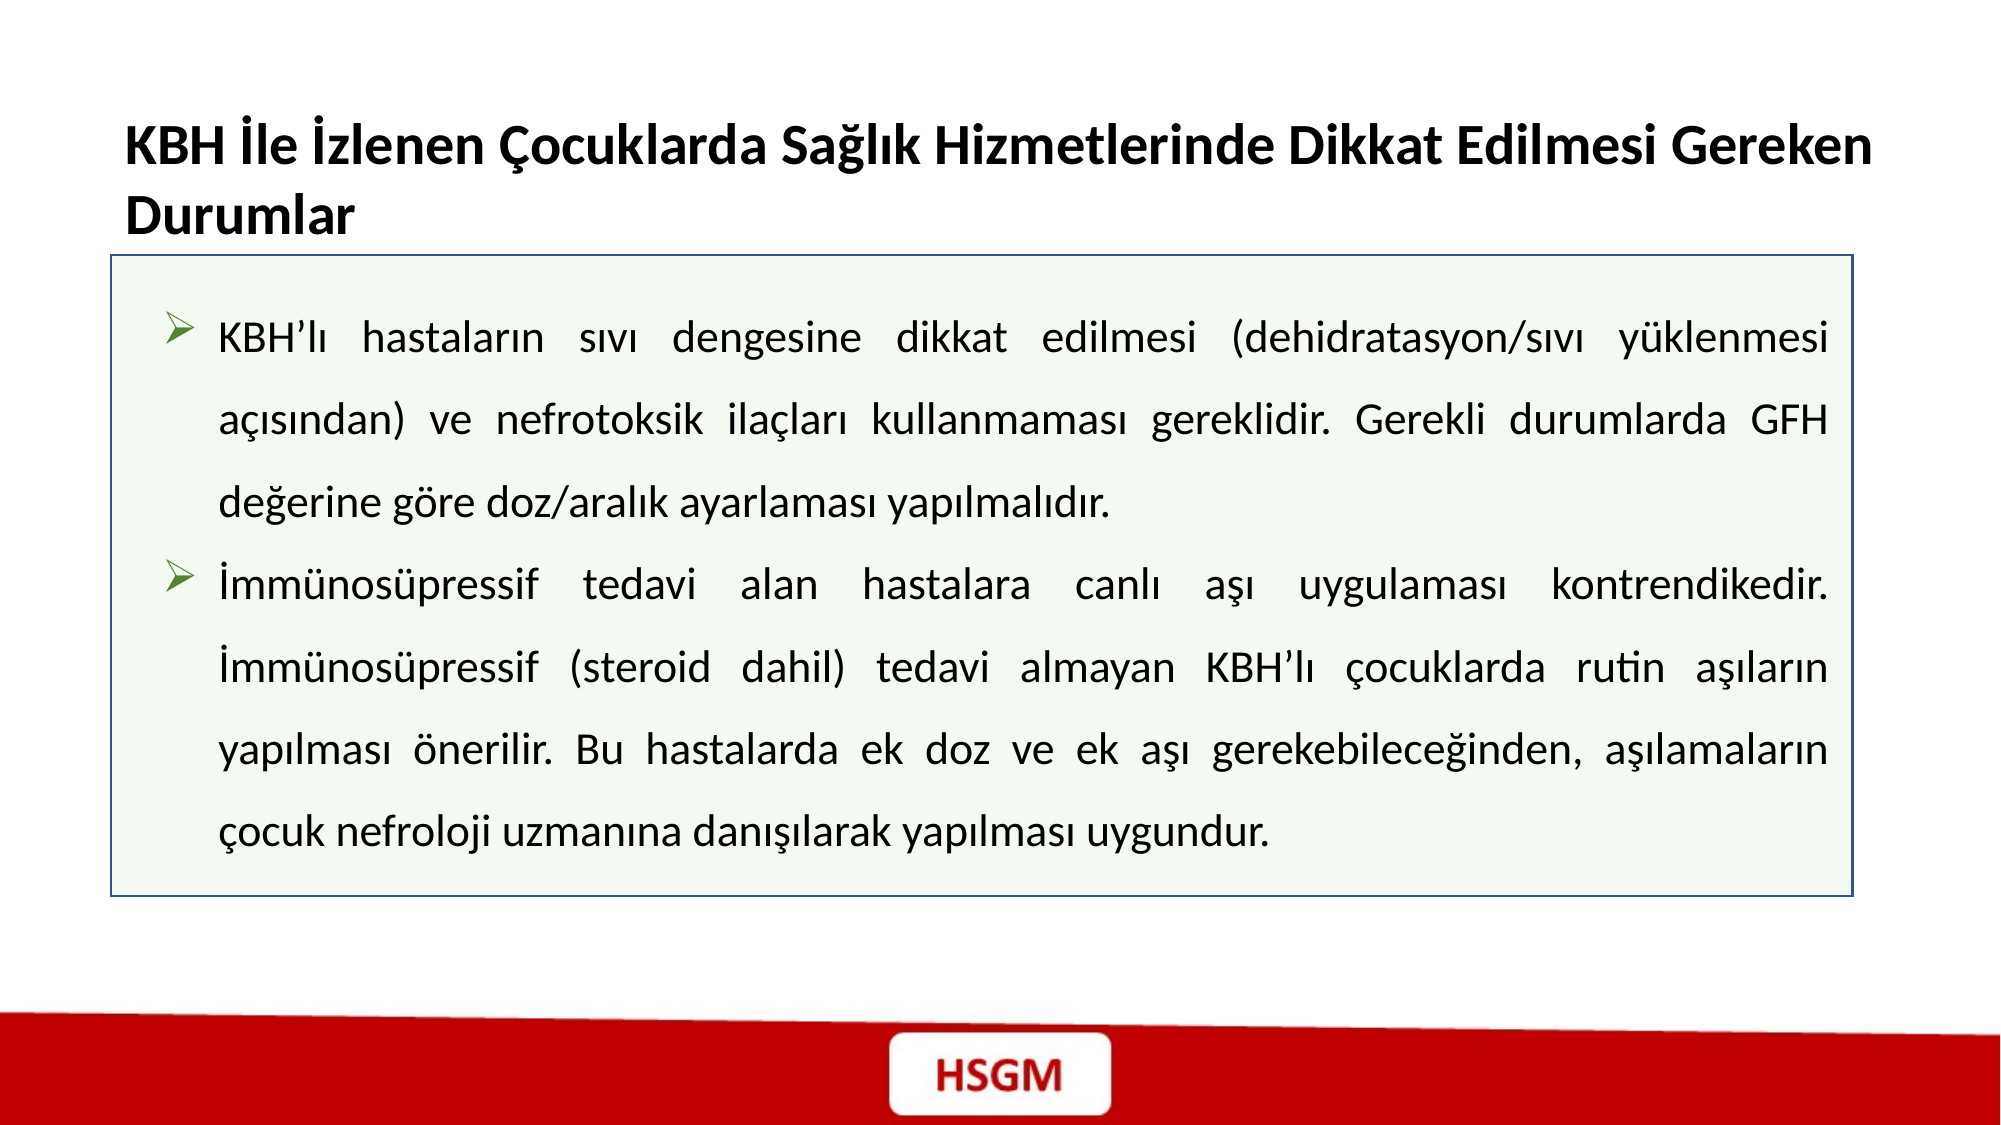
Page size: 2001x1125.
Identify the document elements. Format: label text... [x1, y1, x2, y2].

text_box KBH’lı hastaların sıvı dengesine dikkat edilmesi (dehidratasyon/sıvı yüklenmesi açısından) ve nefrotoksik ilaçları kullanmaması gereklidir. Gerekli durumlarda GFH değerine göre doz/aralık ayarlaması yapılmalıdır. İmmünosüpressif tedavi alan hastalara canlı aşı uygulaması kontrendikedir. İmmünosüpressif (steroid dahil) tedavi almayan KBH’lı çocuklarda rutin aşıların yapılması önerilir. Bu hastalarda ek doz ve ek aşı gerekebileceğinden, aşılamaların çocuk nefroloji uzmanına danışılarak yapılması uygundur. [147, 271, 1846, 924]
picture [0, 0, 2001, 1125]
text_box [110, 254, 1854, 897]
text_box KBH İle İzlenen Çocuklarda Sağlık Hizmetlerinde Dikkat Edilmesi Gereken Durumlar [110, 98, 1890, 254]
